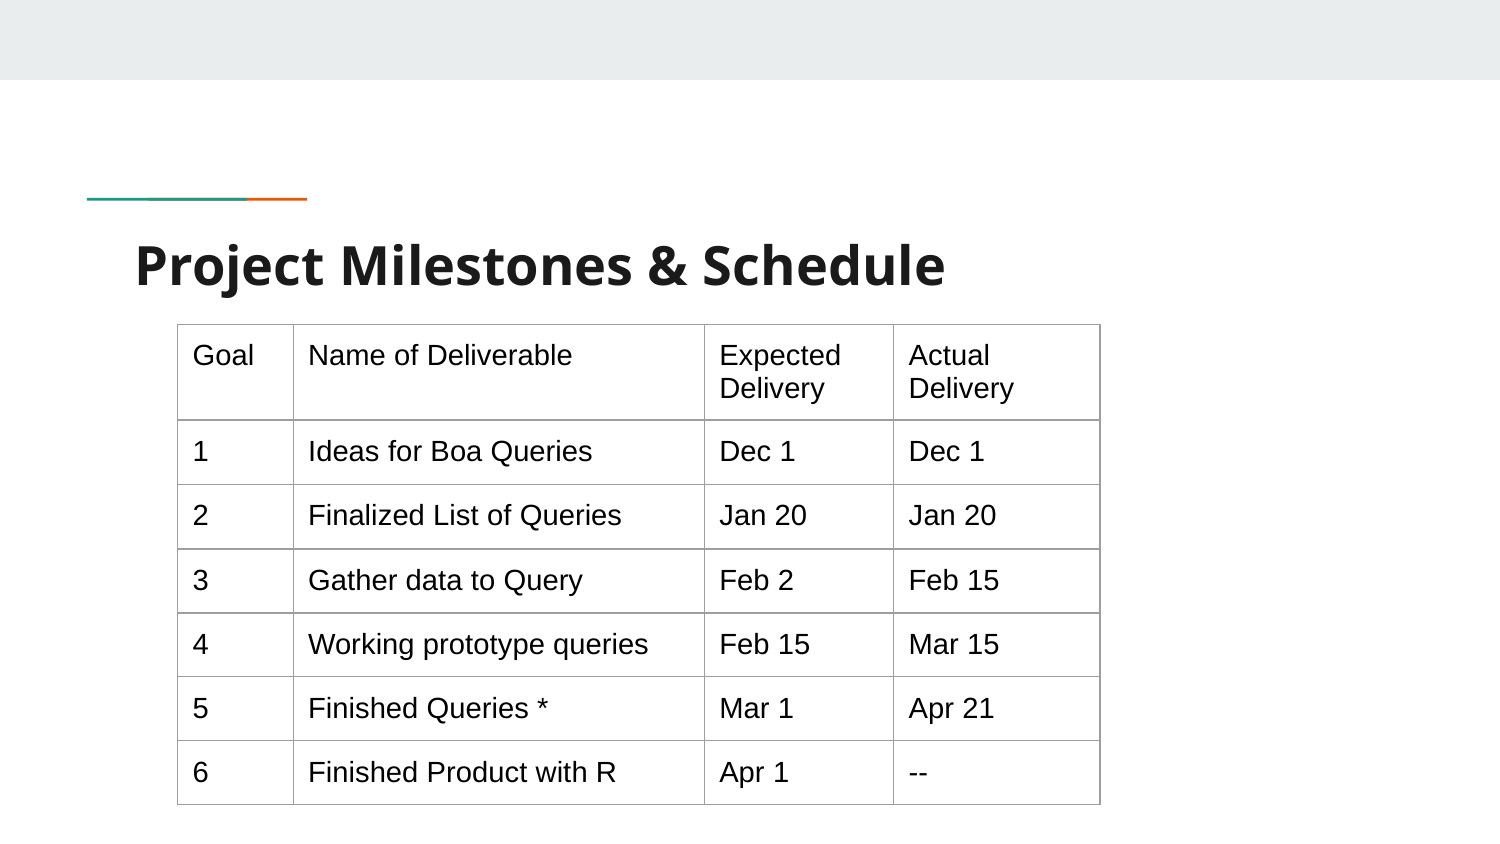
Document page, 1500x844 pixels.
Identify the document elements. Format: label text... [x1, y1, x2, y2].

table_cell Apr 1 [705, 741, 893, 804]
table_cell Finished Product with R [294, 741, 704, 804]
table_cell Working prototype queries [294, 614, 704, 676]
table_cell Dec 1 [894, 421, 1099, 484]
table_cell 1 [178, 421, 293, 484]
table_cell Feb 15 [705, 614, 893, 676]
table_cell Dec 1 [705, 421, 893, 484]
table_header Goal [178, 325, 293, 419]
table_cell Apr 21 [894, 677, 1099, 740]
table_header Actual Delivery [894, 325, 1099, 419]
table_header Name of Deliverable [294, 325, 704, 419]
table_cell 2 [178, 485, 293, 548]
table_header Expected Delivery [705, 325, 893, 419]
table_cell Finalized List of Queries [294, 485, 704, 548]
table_cell Feb 2 [705, 550, 893, 612]
table_cell 4 [178, 614, 293, 676]
table_cell Jan 20 [894, 485, 1099, 548]
table_cell Mar 15 [894, 614, 1099, 676]
table_cell Gather data to Query [294, 550, 704, 612]
table_cell 6 [178, 741, 293, 804]
table_cell Finished Queries * [294, 677, 704, 740]
table_cell -- [894, 741, 1099, 804]
table_cell Jan 20 [705, 485, 893, 548]
table_cell 3 [178, 550, 293, 612]
table_cell Mar 1 [705, 677, 893, 740]
title Project Milestones & Schedule [119, 216, 1381, 305]
table_cell 5 [178, 677, 293, 740]
table_cell Ideas for Boa Queries [294, 421, 704, 484]
table_cell Feb 15 [894, 550, 1099, 612]
